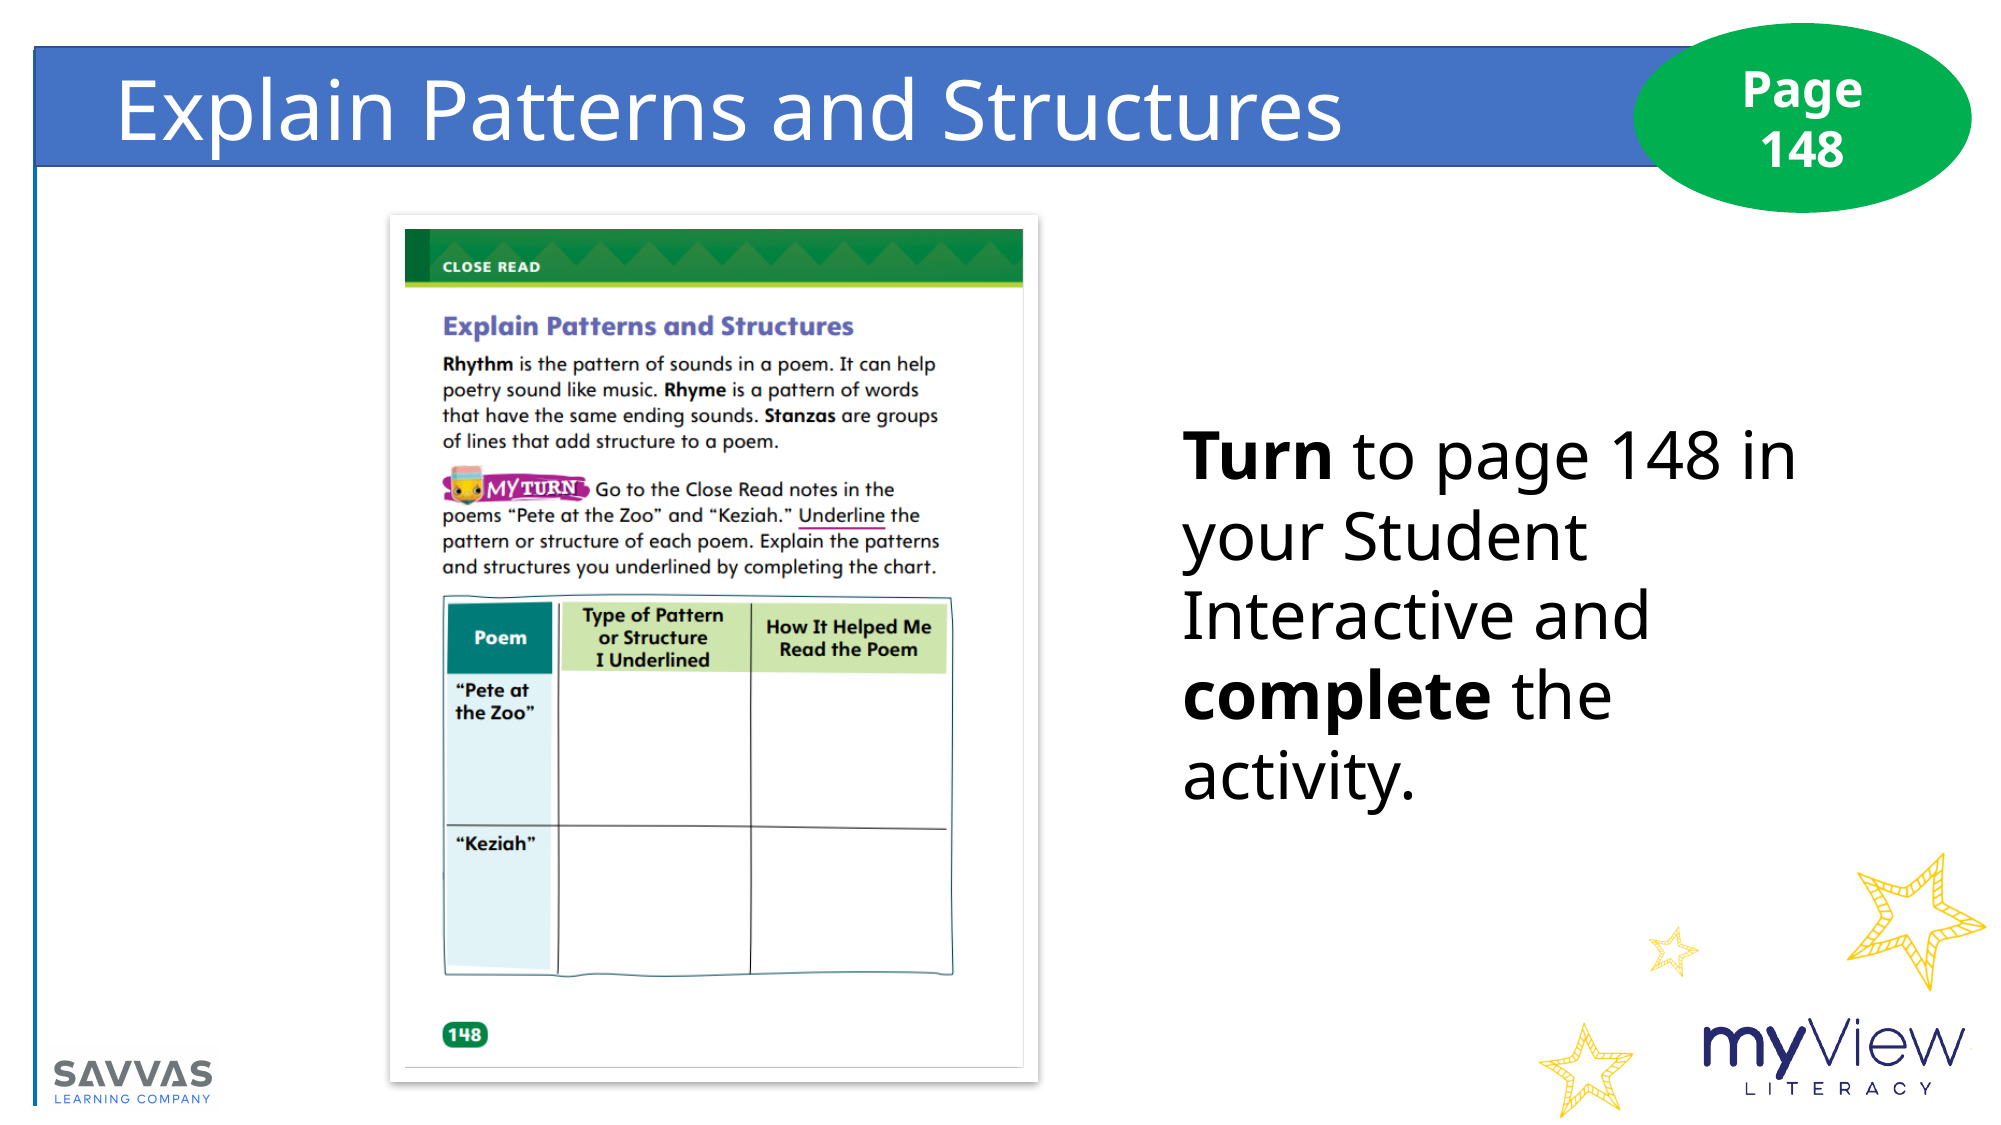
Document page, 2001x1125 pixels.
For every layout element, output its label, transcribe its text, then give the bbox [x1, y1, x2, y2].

picture [48, 1043, 220, 1113]
text_box Page 148 [1633, 23, 1972, 213]
text_box Turn to page 148 in your Student Interactive and complete the activity. [1167, 405, 1844, 821]
picture [1509, 814, 2000, 1125]
text_box Explain Patterns and Structures [34, 46, 1690, 167]
picture [404, 228, 1024, 1068]
